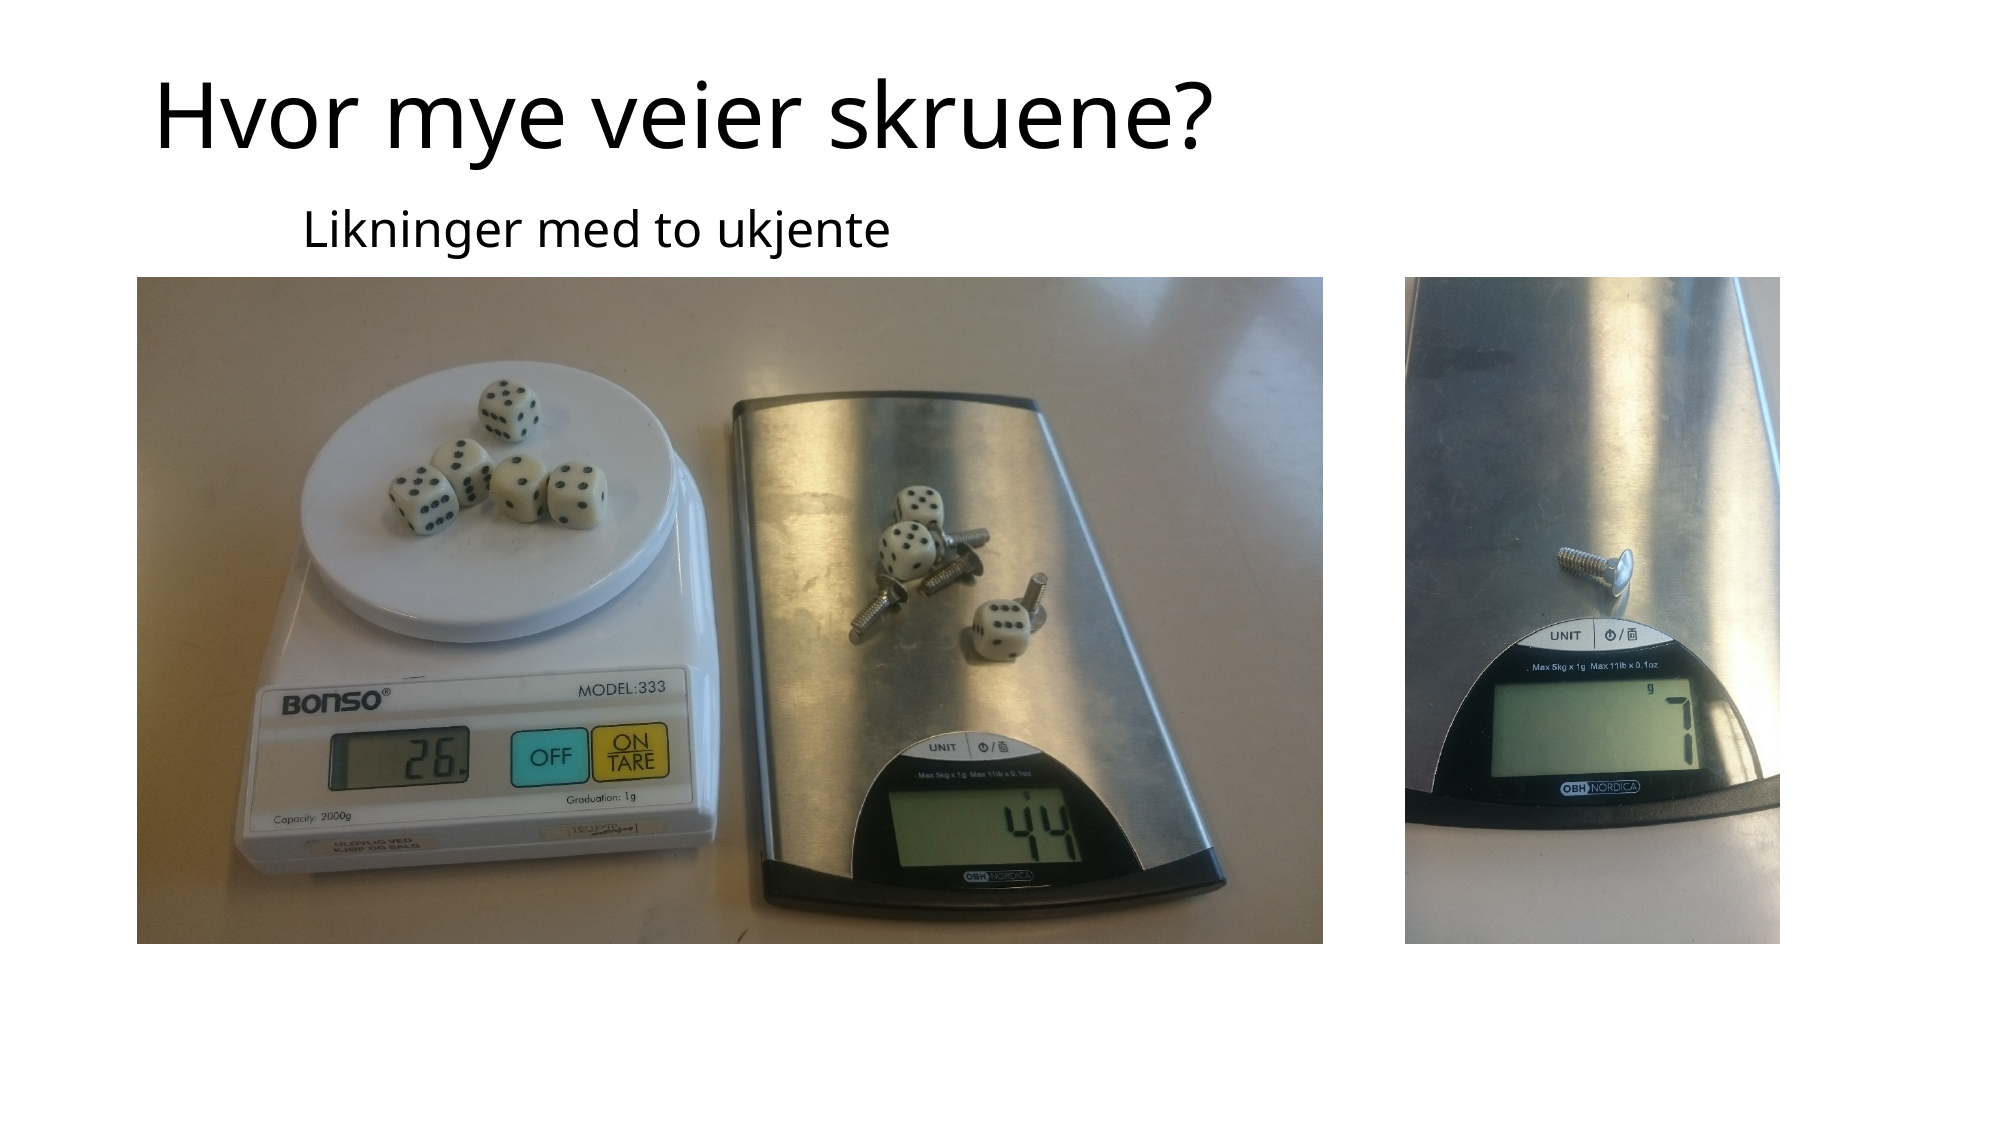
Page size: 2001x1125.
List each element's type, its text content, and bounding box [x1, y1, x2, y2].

title Hvor mye veier skruene? Likninger med to ukjente [137, 59, 1863, 278]
picture [1405, 277, 1780, 944]
picture [137, 277, 1323, 944]
